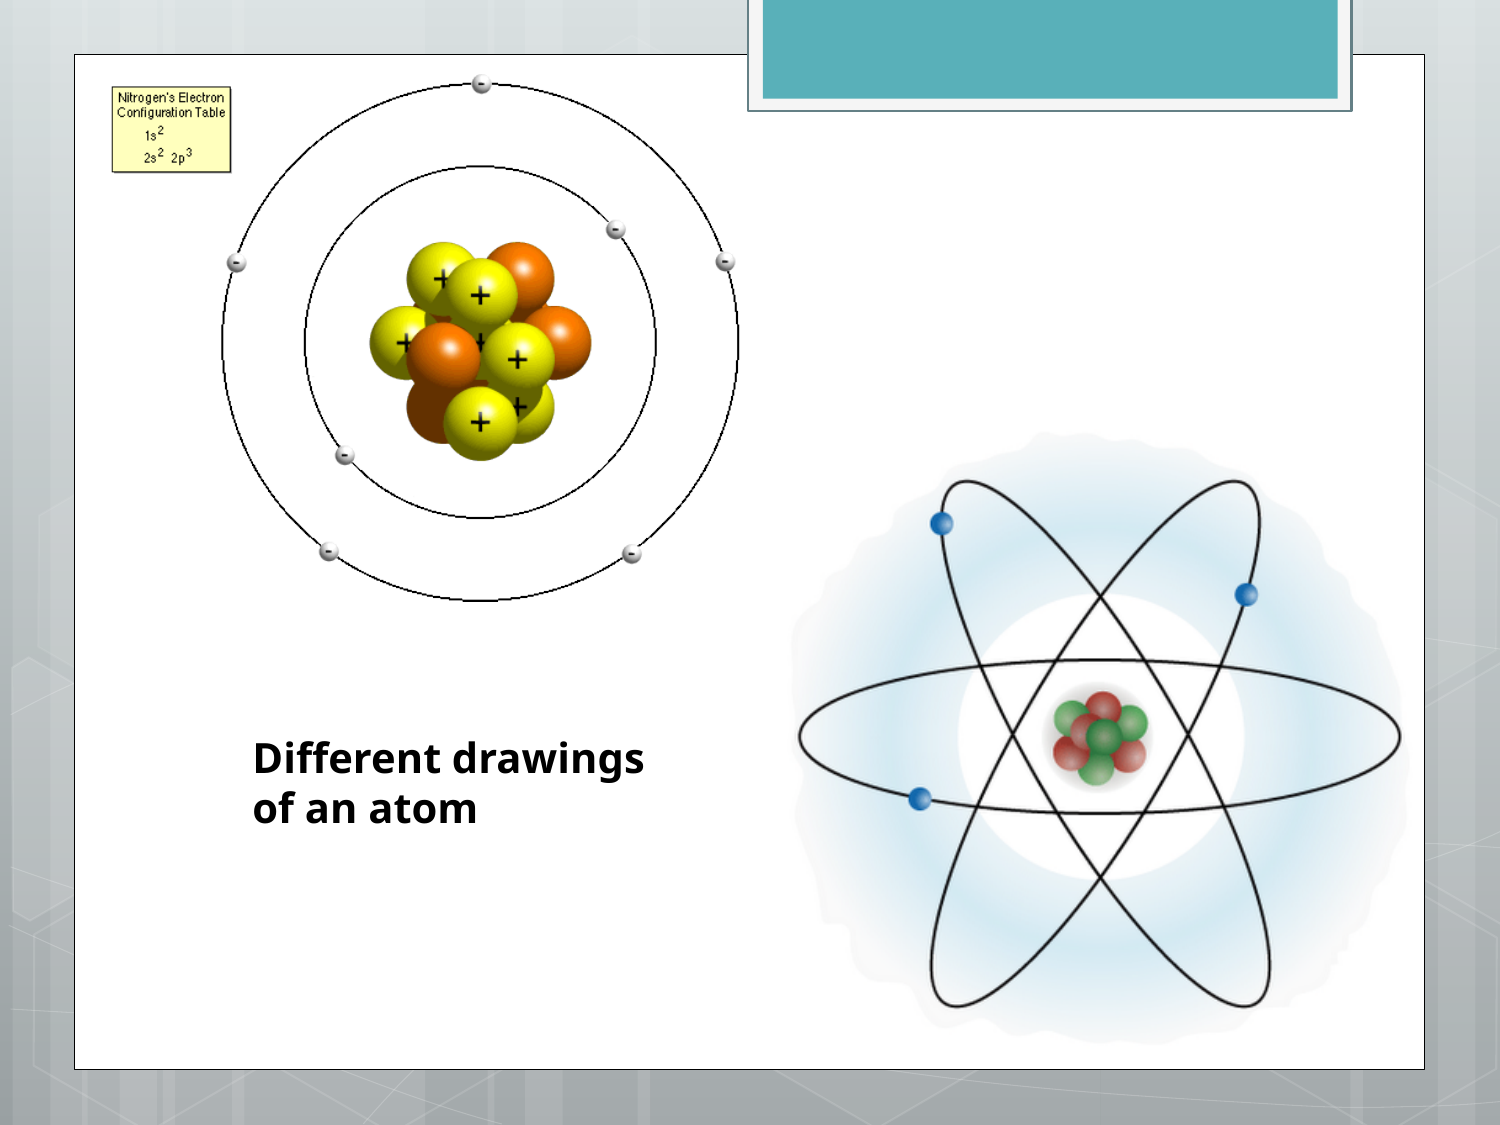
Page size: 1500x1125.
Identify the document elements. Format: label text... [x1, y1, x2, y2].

picture [87, 74, 1413, 1051]
text_box Different drawings of an atom [237, 724, 663, 840]
